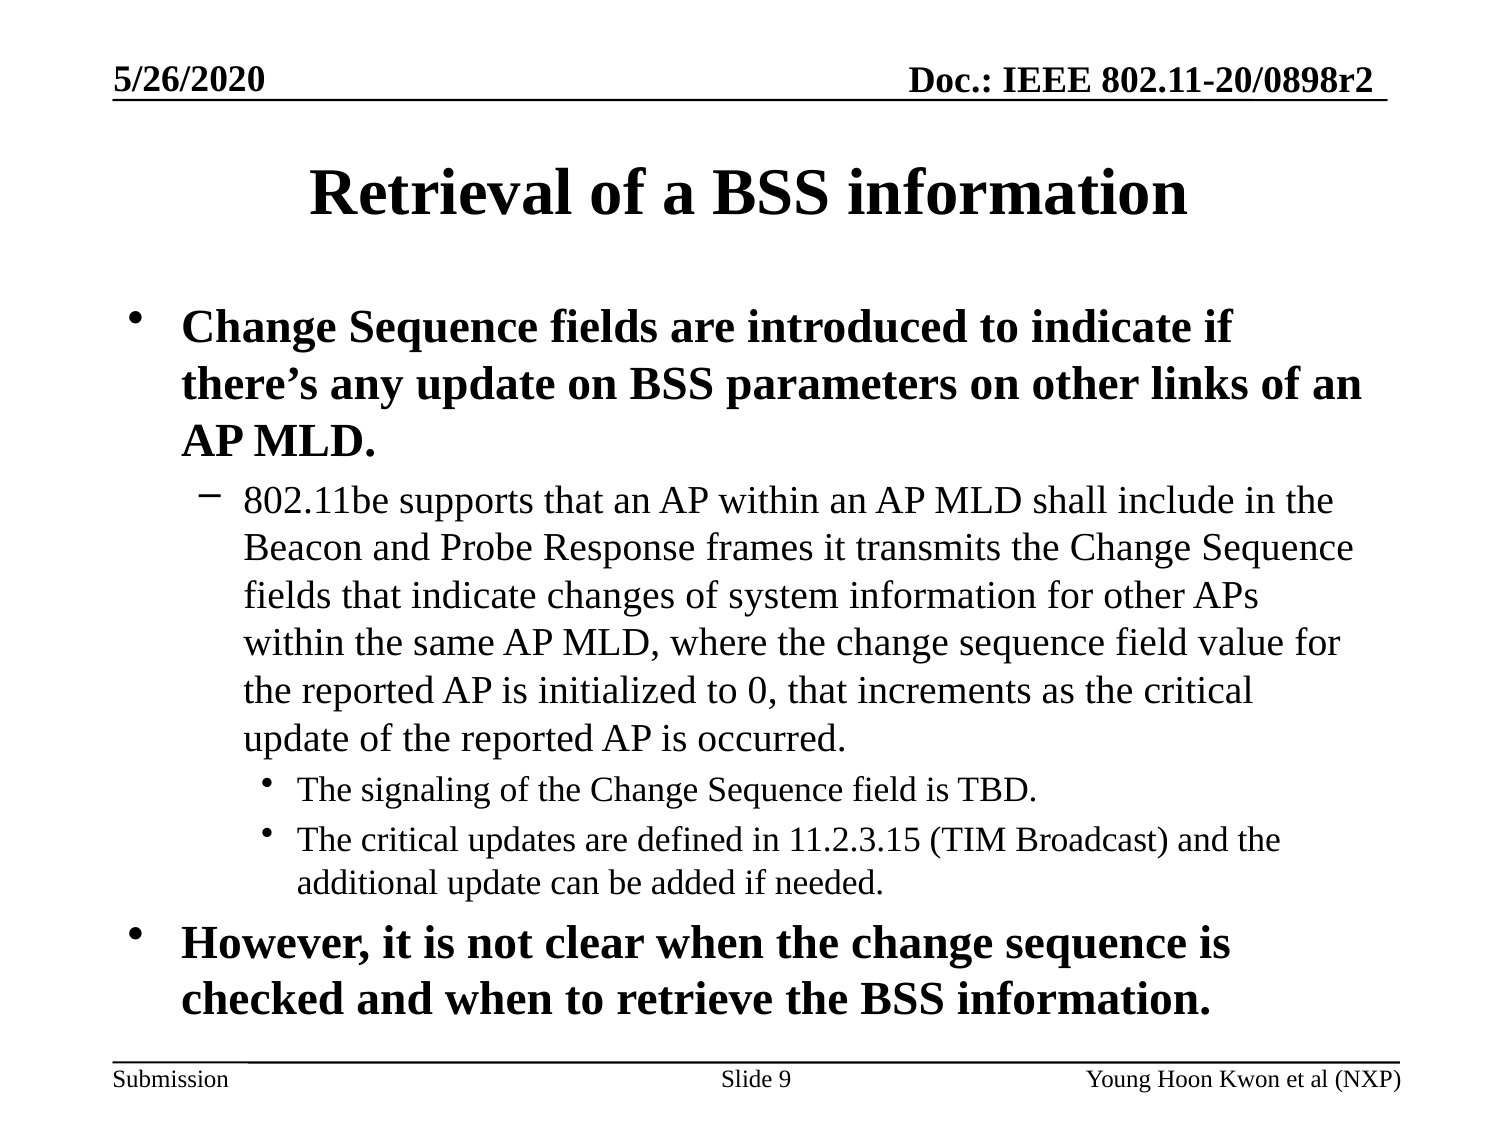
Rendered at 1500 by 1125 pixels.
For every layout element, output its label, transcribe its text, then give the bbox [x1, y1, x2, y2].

footer Young Hoon Kwon et al (NXP) [1082, 1061, 1402, 1093]
title Retrieval of a BSS information [112, 112, 1388, 263]
list Change Sequence fields are introduced to indicate if there’s any update on BSS parameters on other links of an AP MLD. 802.11be supports that an AP within an AP MLD shall include in the Beacon and Probe Response frames it transmits the Change Sequence fields that indicate changes of system information for other APs within the same AP MLD, where the change sequence field value for the reported AP is initialized to 0, that increments as the critical update of the reported AP is occurred. The signaling of the Change Sequence field is TBD. The critical updates are defined in 11.2.3.15 (TIM Broadcast) and the additional update can be added if needed. However, it is not clear when the change sequence is checked and when to retrieve the BSS information. [112, 287, 1388, 1038]
slide_number Slide 9 [712, 1061, 800, 1093]
